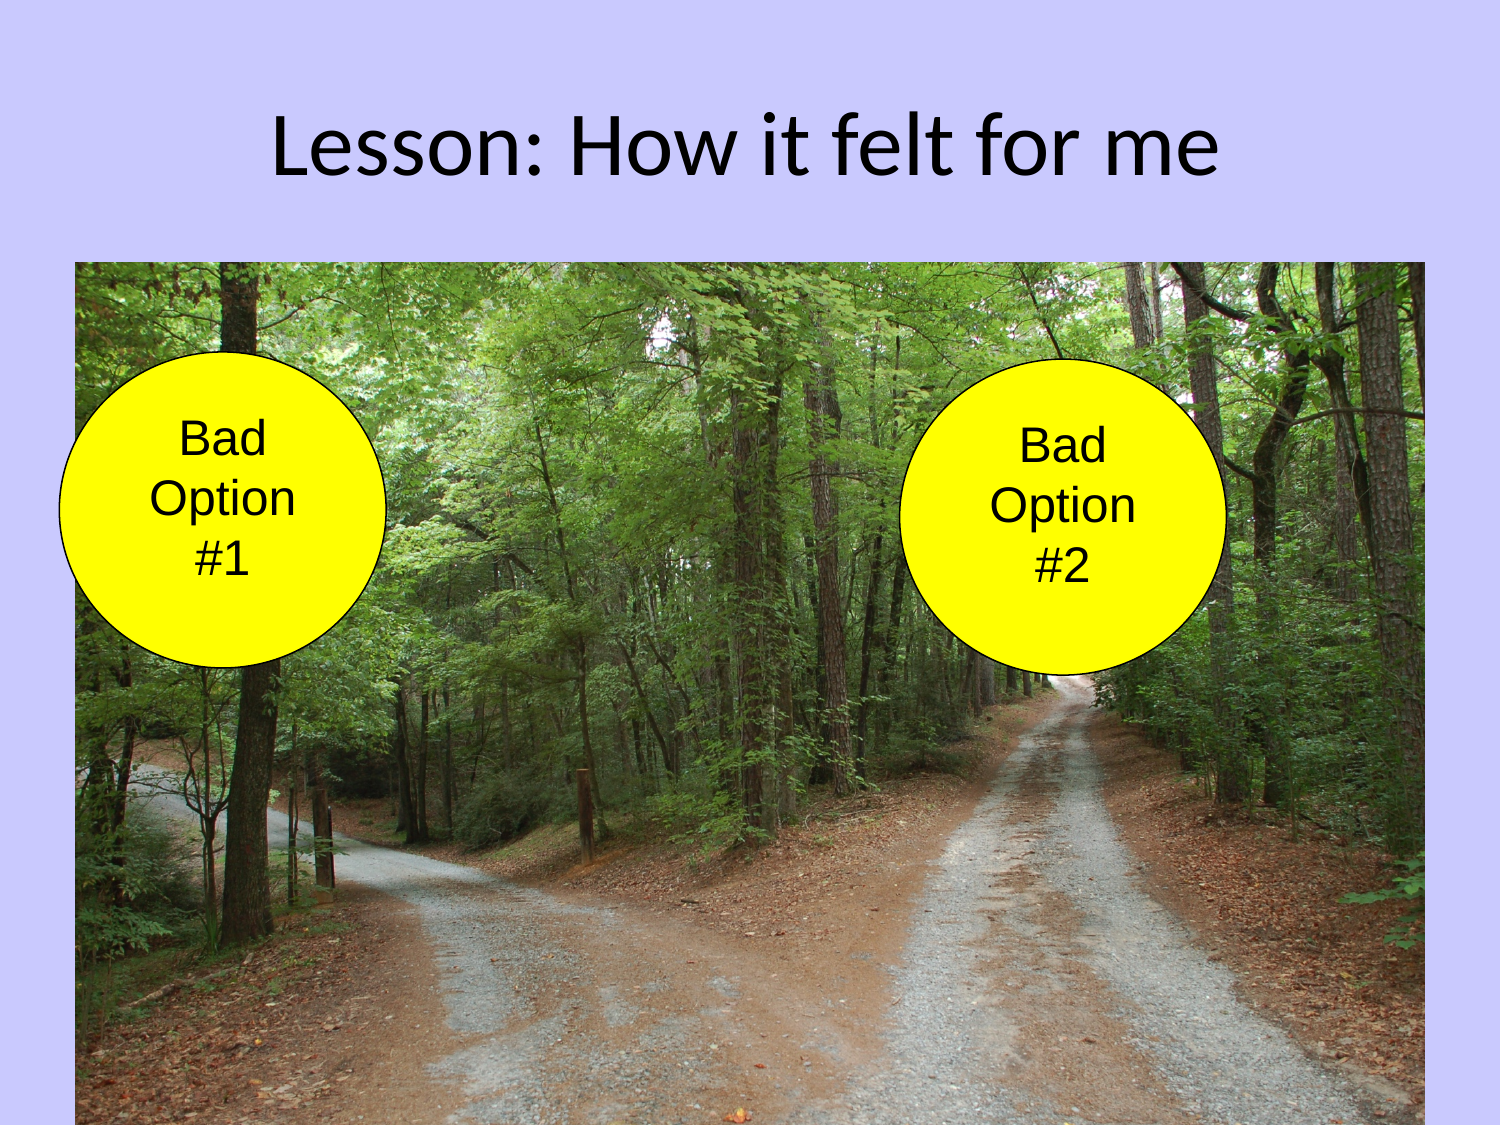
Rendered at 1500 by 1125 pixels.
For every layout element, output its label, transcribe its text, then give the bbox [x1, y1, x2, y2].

text_box Bad Option #1 [59, 456, 69, 564]
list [74, 262, 1426, 1125]
title Lesson: How it felt for me [75, 14, 1425, 261]
